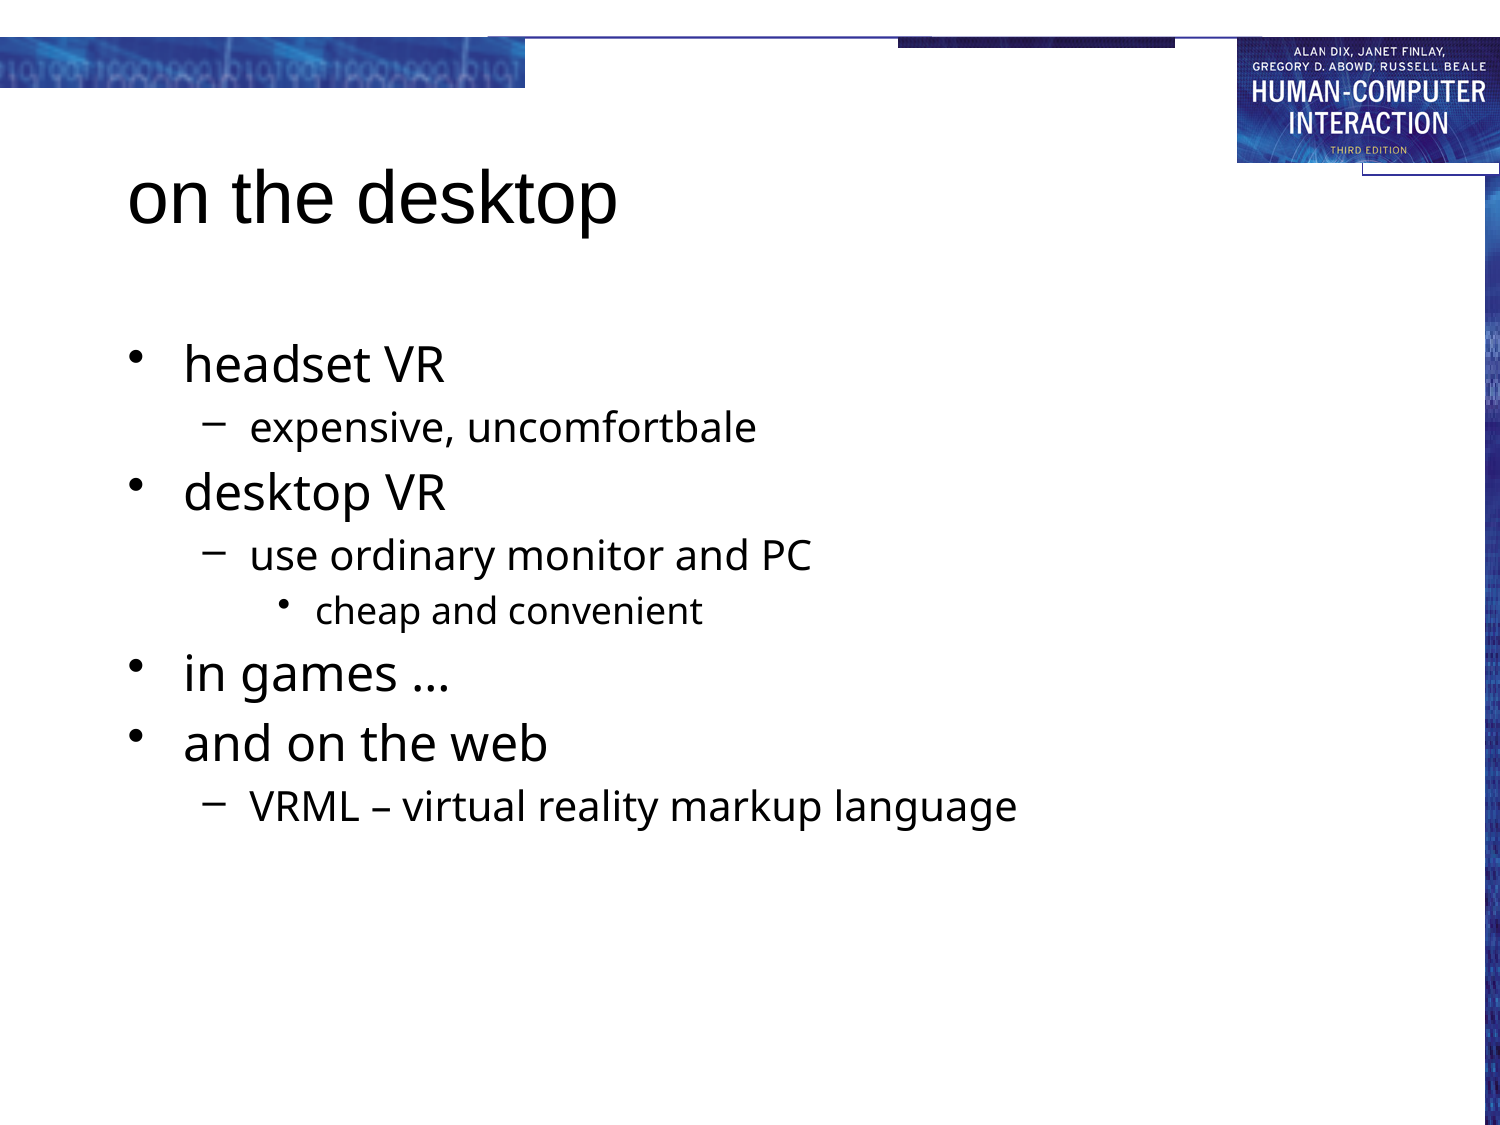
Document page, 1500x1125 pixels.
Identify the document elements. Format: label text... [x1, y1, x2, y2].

picture [0, 37, 525, 88]
picture [898, 37, 1175, 48]
title on the desktop [112, 99, 1238, 288]
picture [1485, 176, 1500, 1125]
list headset VR expensive, uncomfortbale desktop VR use ordinary monitor and PC cheap and convenient in games … and on the web VRML – virtual reality markup language [112, 324, 1388, 1000]
picture [1237, 37, 1500, 163]
